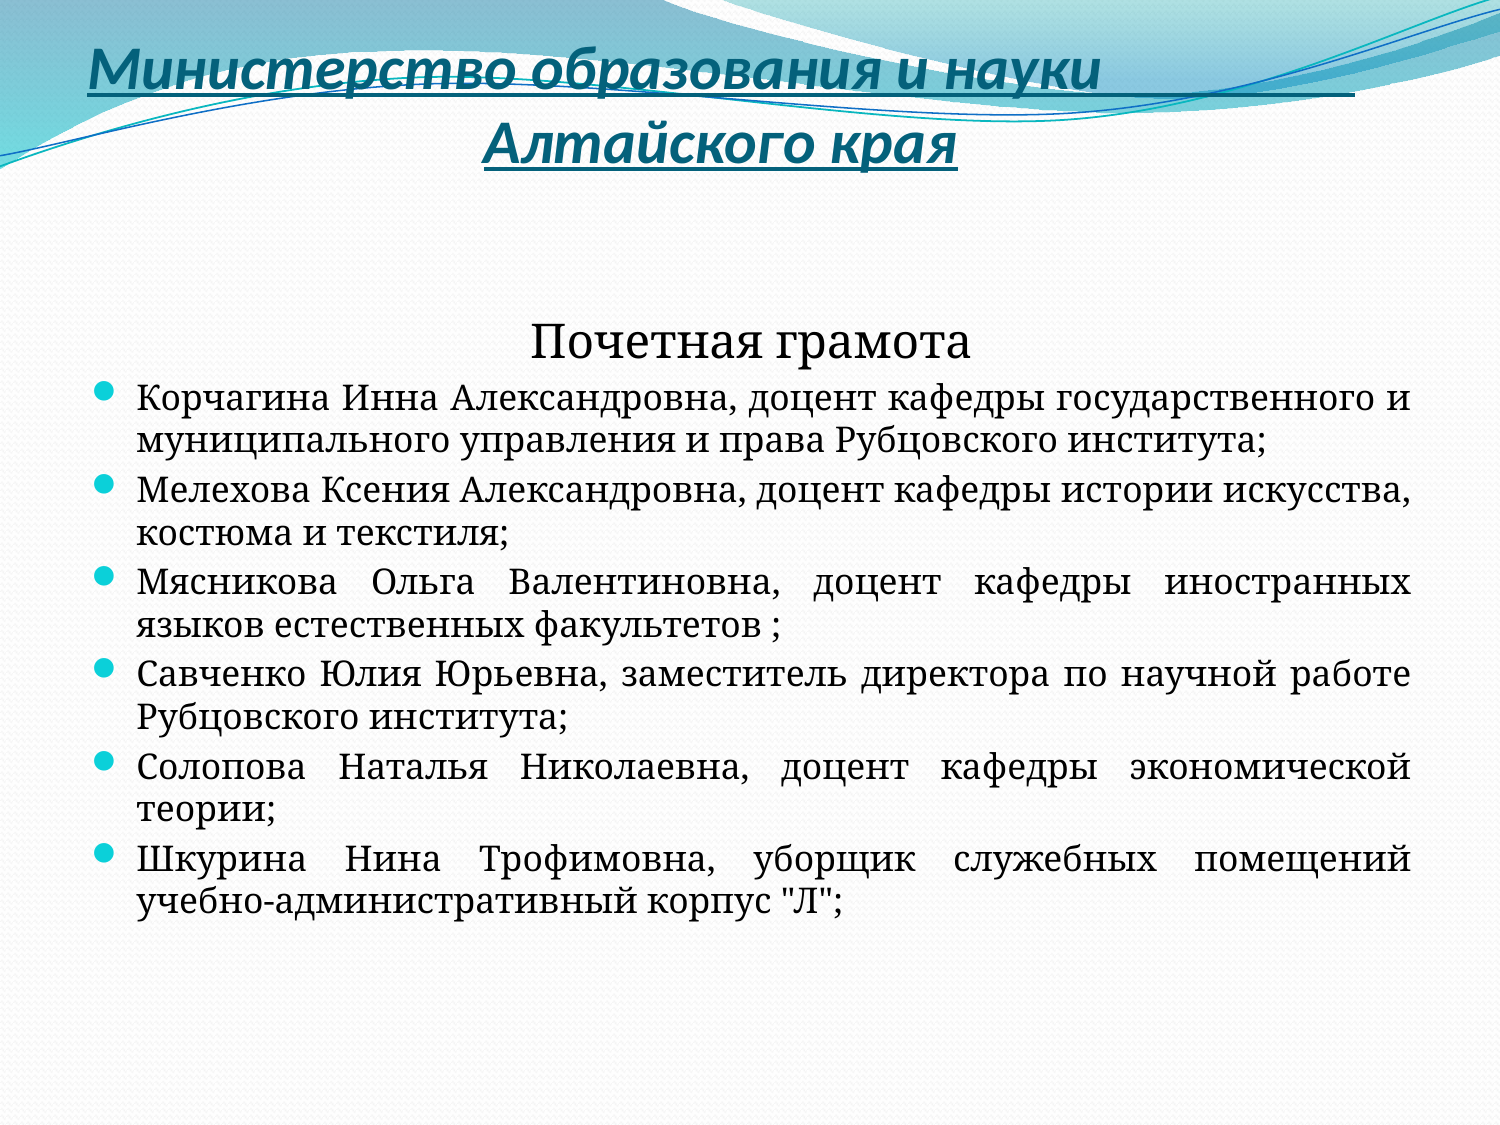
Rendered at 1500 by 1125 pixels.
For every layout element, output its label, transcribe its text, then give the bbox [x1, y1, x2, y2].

list Почетная грамота Корчагина Инна Александровна, доцент кафедры государственного и муниципального управления и права Рубцовского института; Мелехова Ксения Александровна, доцент кафедры истории искусства, костюма и текстиля; Мясникова Ольга Валентиновна, доцент кафедры иностранных языков естественных факультетов ; Савченко Юлия Юрьевна, заместитель директора по научной работе Рубцовского института; Солопова Наталья Николаевна, доцент кафедры экономической теории; Шкурина Нина Трофимовна, уборщик служебных помещений учебно-административный корпус "Л"; [76, 302, 1427, 1106]
title Министерство образования и науки Алтайского края [70, 19, 1372, 176]
